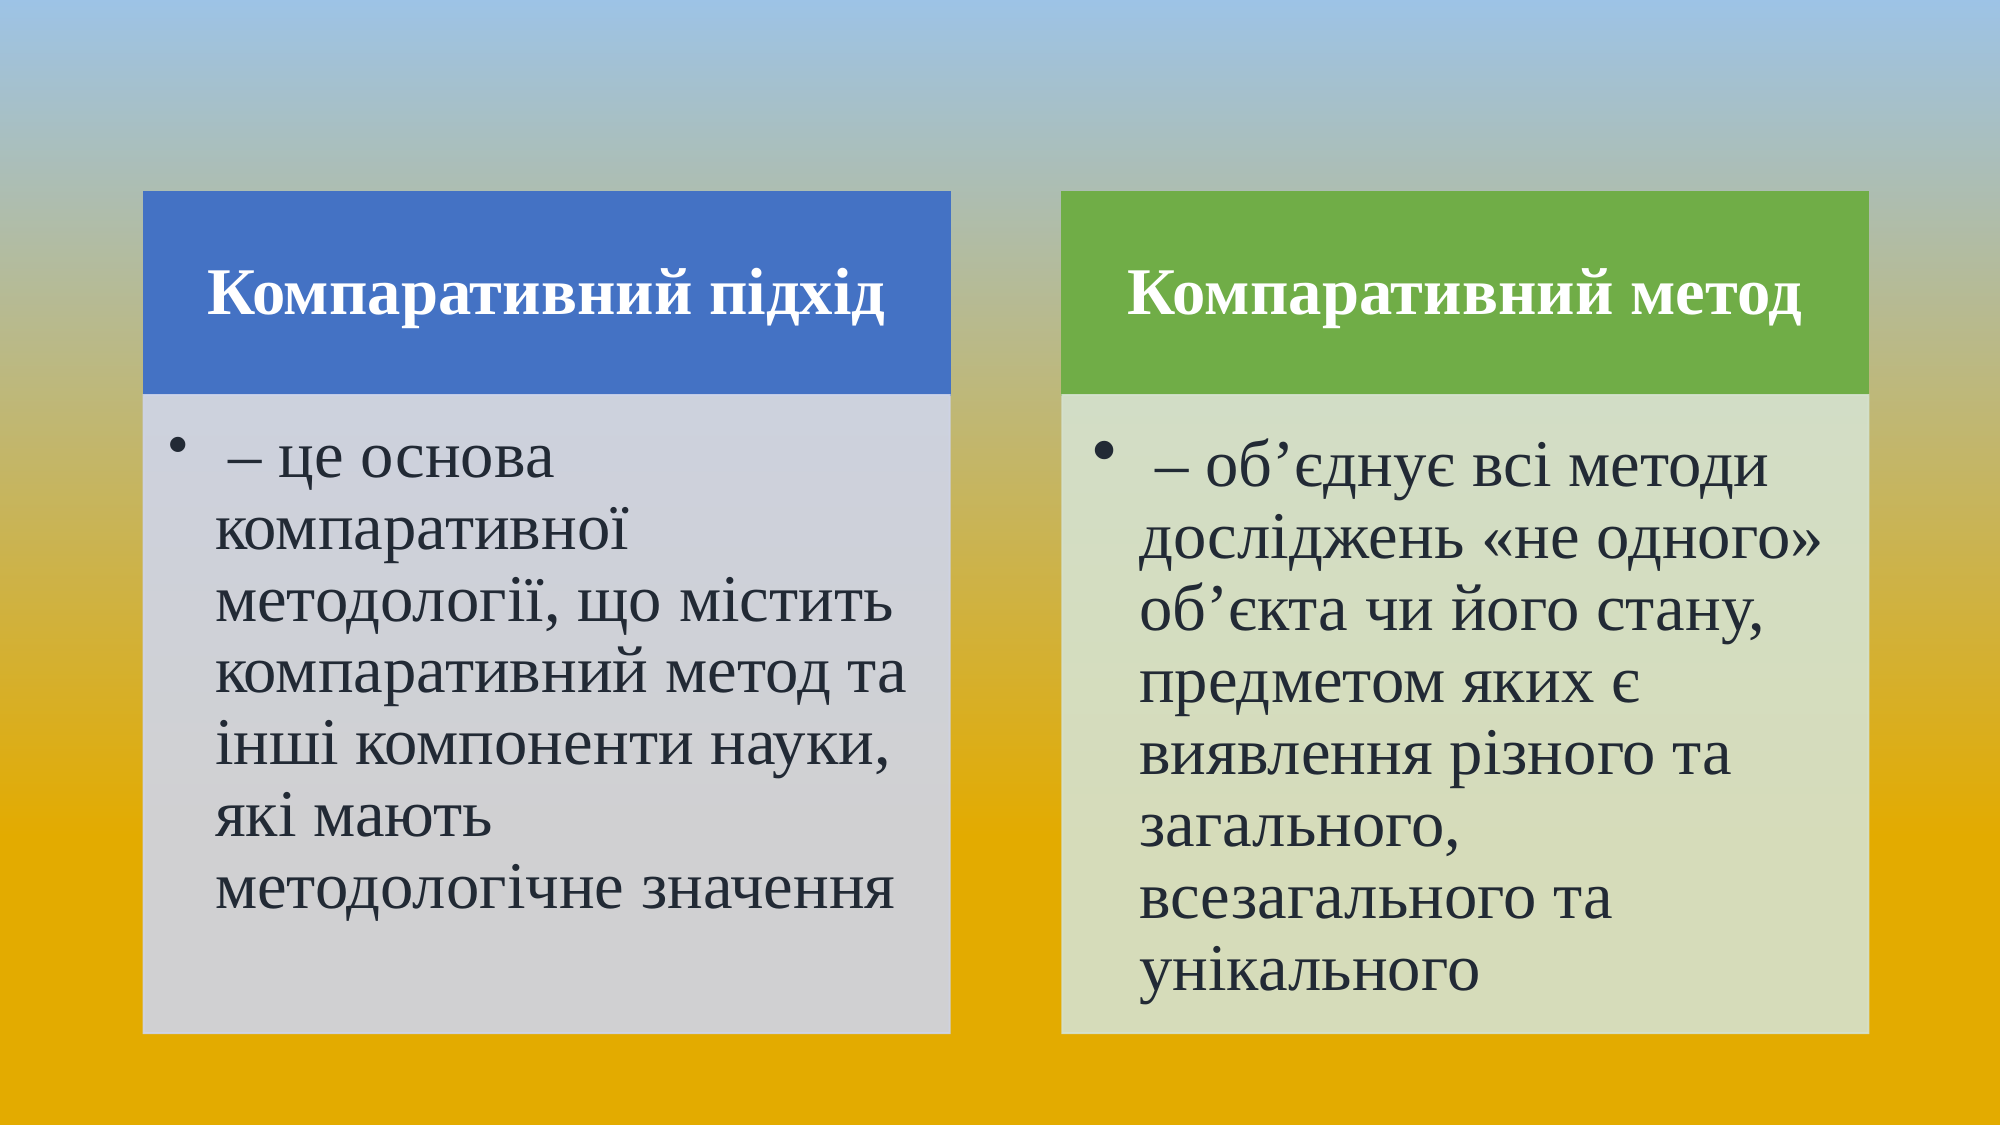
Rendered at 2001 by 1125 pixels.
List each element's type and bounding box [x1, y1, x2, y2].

list [143, 190, 1869, 1035]
